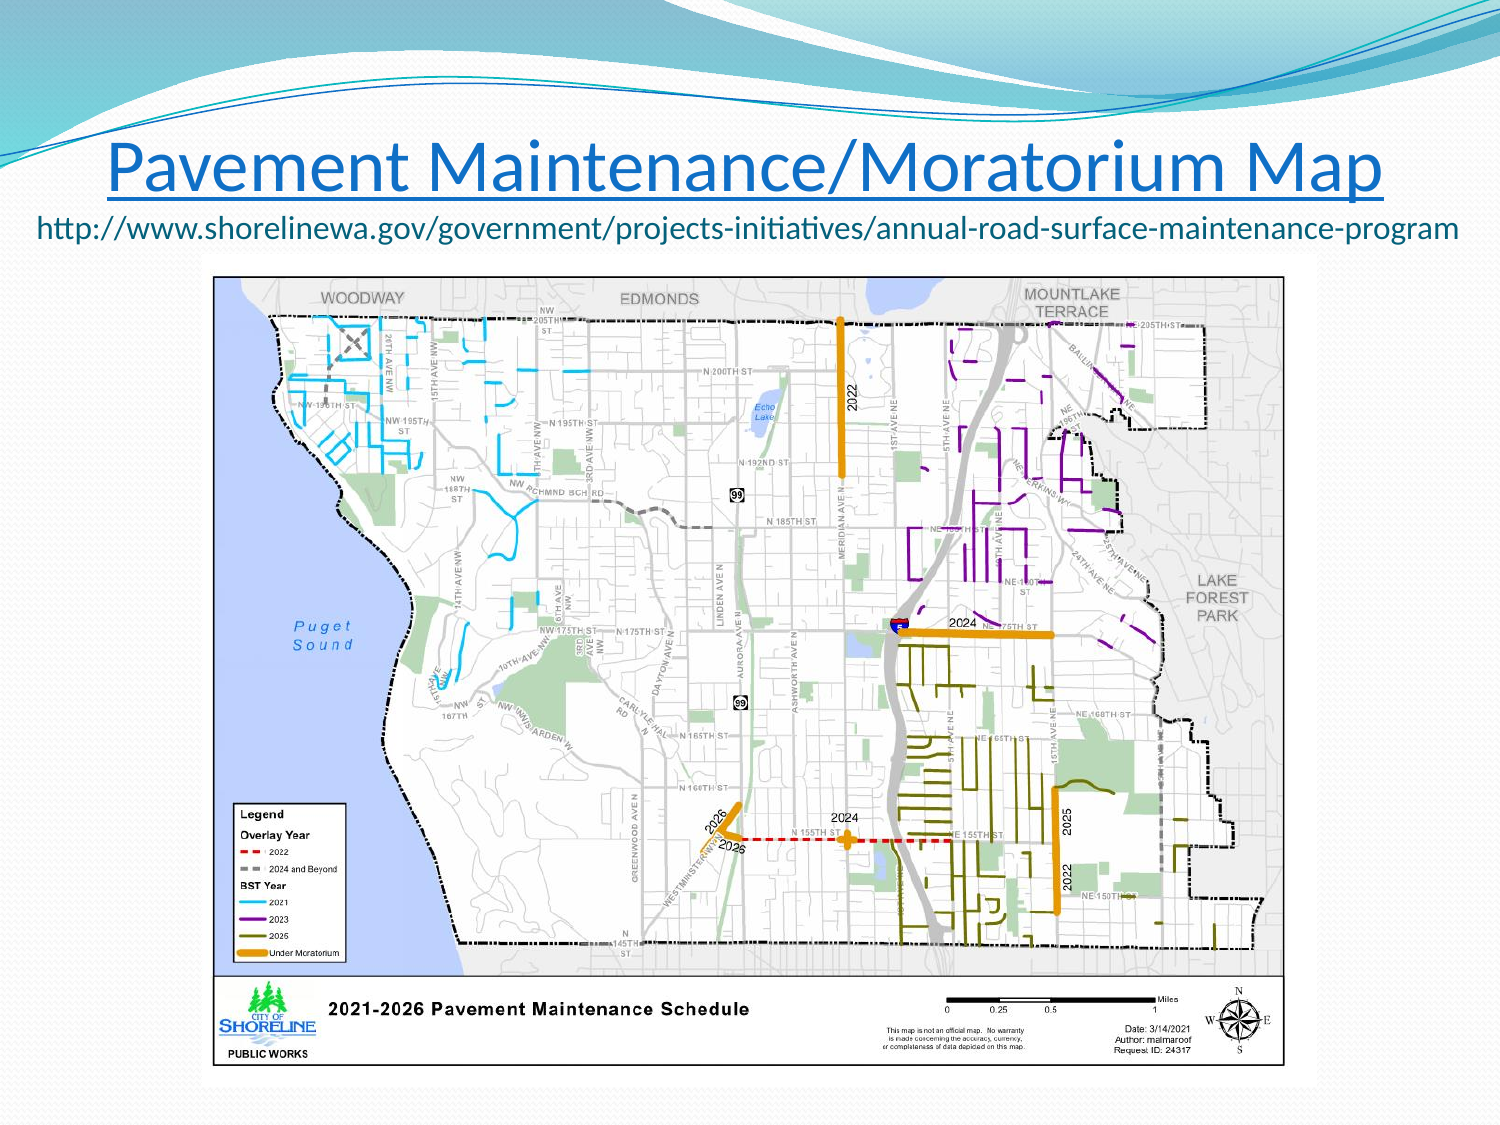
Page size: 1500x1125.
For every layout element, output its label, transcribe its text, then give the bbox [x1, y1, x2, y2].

title Pavement Maintenance/Moratorium Map http://www.shorelinewa.gov/government/projects-initiatives/annual-road-surface-maintenance-program [0, 101, 1491, 247]
picture [202, 254, 1318, 1088]
